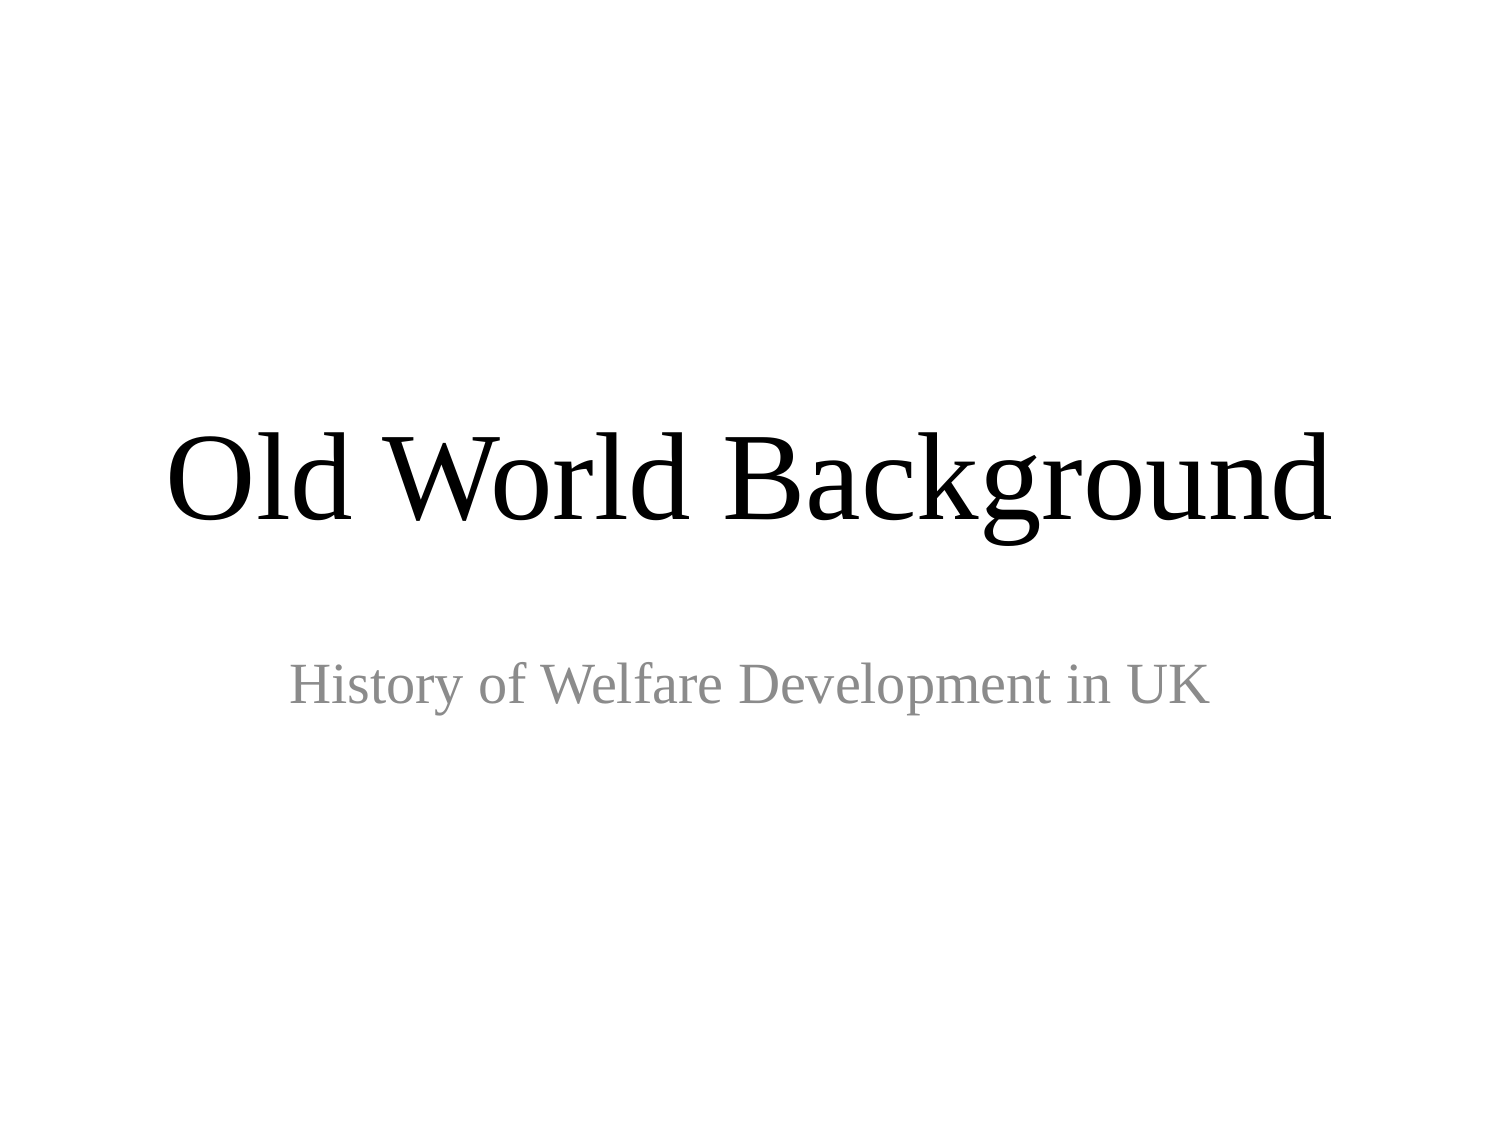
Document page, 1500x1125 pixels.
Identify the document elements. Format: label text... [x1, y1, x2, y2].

subtitle History of Welfare Development in UK [225, 637, 1275, 925]
title Old World Background [112, 349, 1388, 591]
